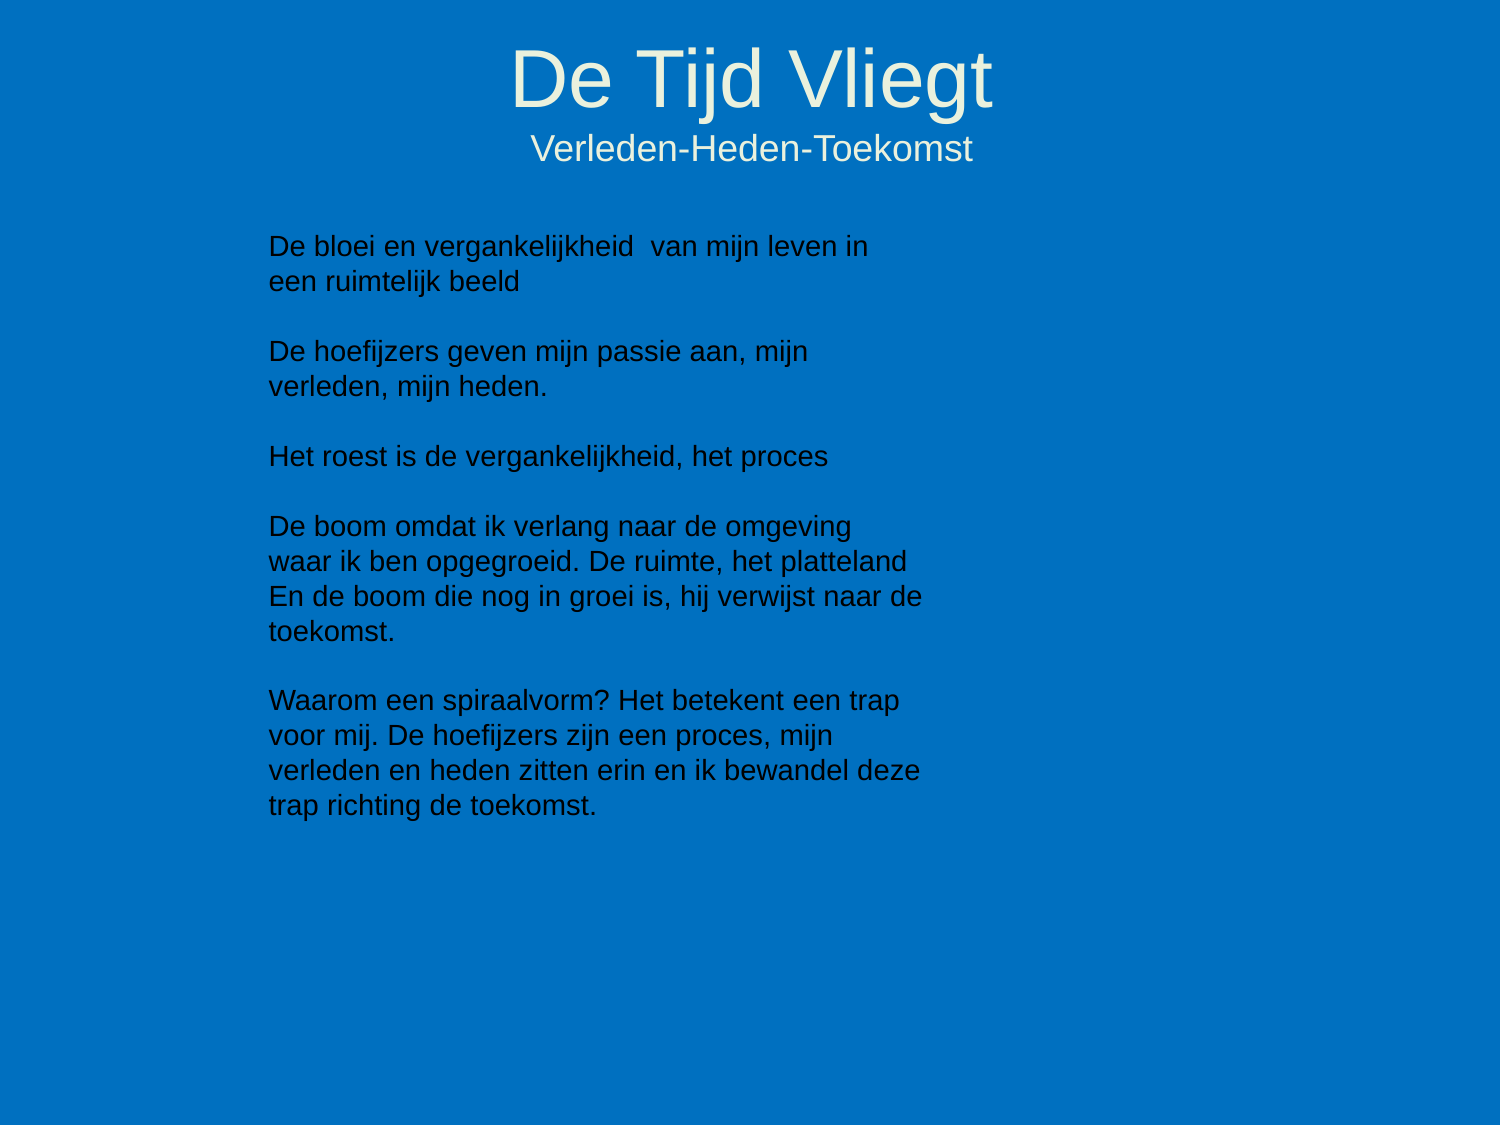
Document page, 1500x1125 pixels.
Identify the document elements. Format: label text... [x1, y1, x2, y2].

text_box De bloei en vergankelijkheid van mijn leven in een ruimtelijk beeld De hoefijzers geven mijn passie aan, mijn verleden, mijn heden. Het roest is de vergankelijkheid, het proces De boom omdat ik verlang naar de omgeving waar ik ben opgegroeid. De ruimte, het platteland En de boom die nog in groei is, hij verwijst naar de toekomst. Waarom een spiraalvorm? Het betekent een trap voor mij. De hoefijzers zijn een proces, mijn verleden en heden zitten erin en ik bewandel deze trap richting de toekomst. [253, 219, 939, 829]
title De Tijd Vliegt Verleden-Heden-Toekomst [76, 0, 1427, 199]
